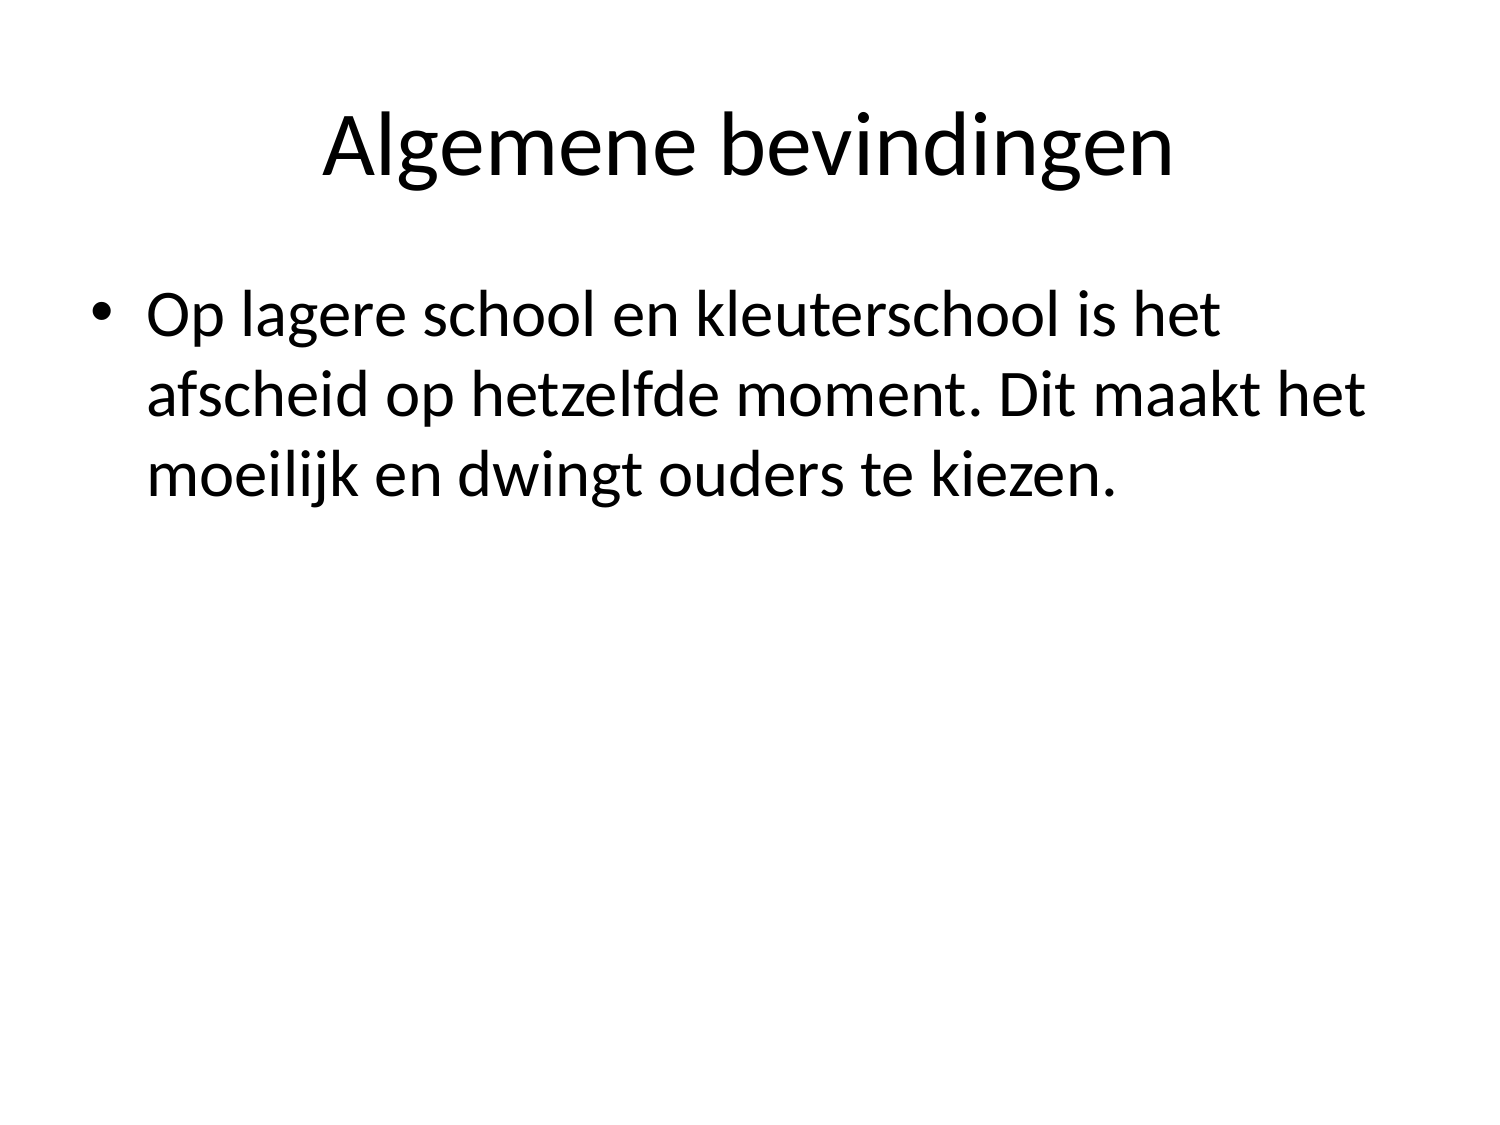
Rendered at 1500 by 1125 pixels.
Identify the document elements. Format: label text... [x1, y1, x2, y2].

list Op lagere school en kleuterschool is het afscheid op hetzelfde moment. Dit maakt het moeilijk en dwingt ouders te kiezen. [75, 262, 1425, 1005]
title Algemene bevindingen [75, 45, 1425, 233]
